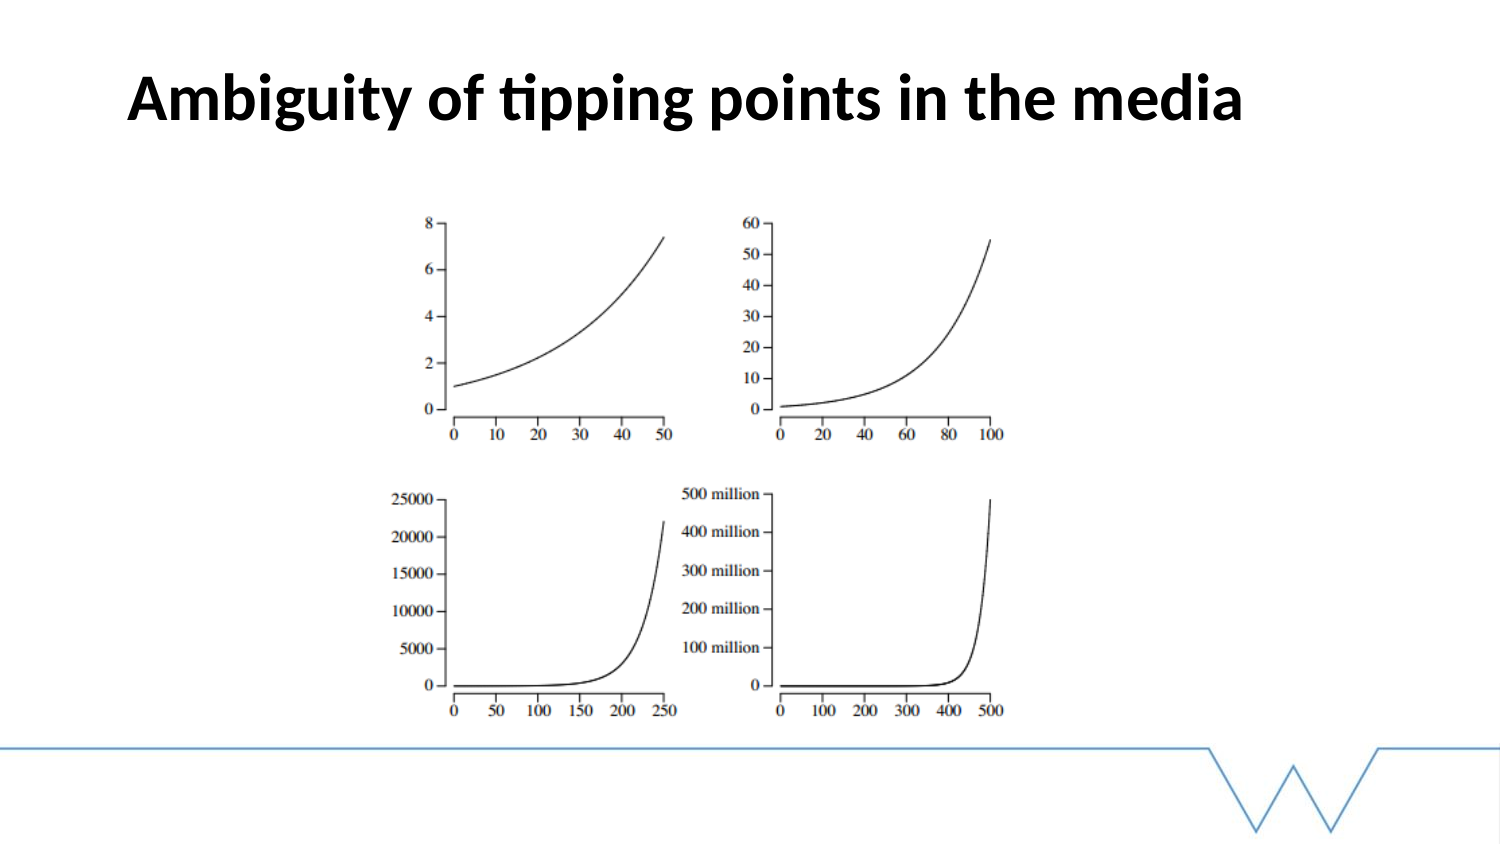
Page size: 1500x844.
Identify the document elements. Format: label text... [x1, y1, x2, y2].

title Ambiguity of tipping points in the media [112, 28, 1388, 160]
picture [373, 198, 1022, 731]
picture [0, 743, 1500, 844]
